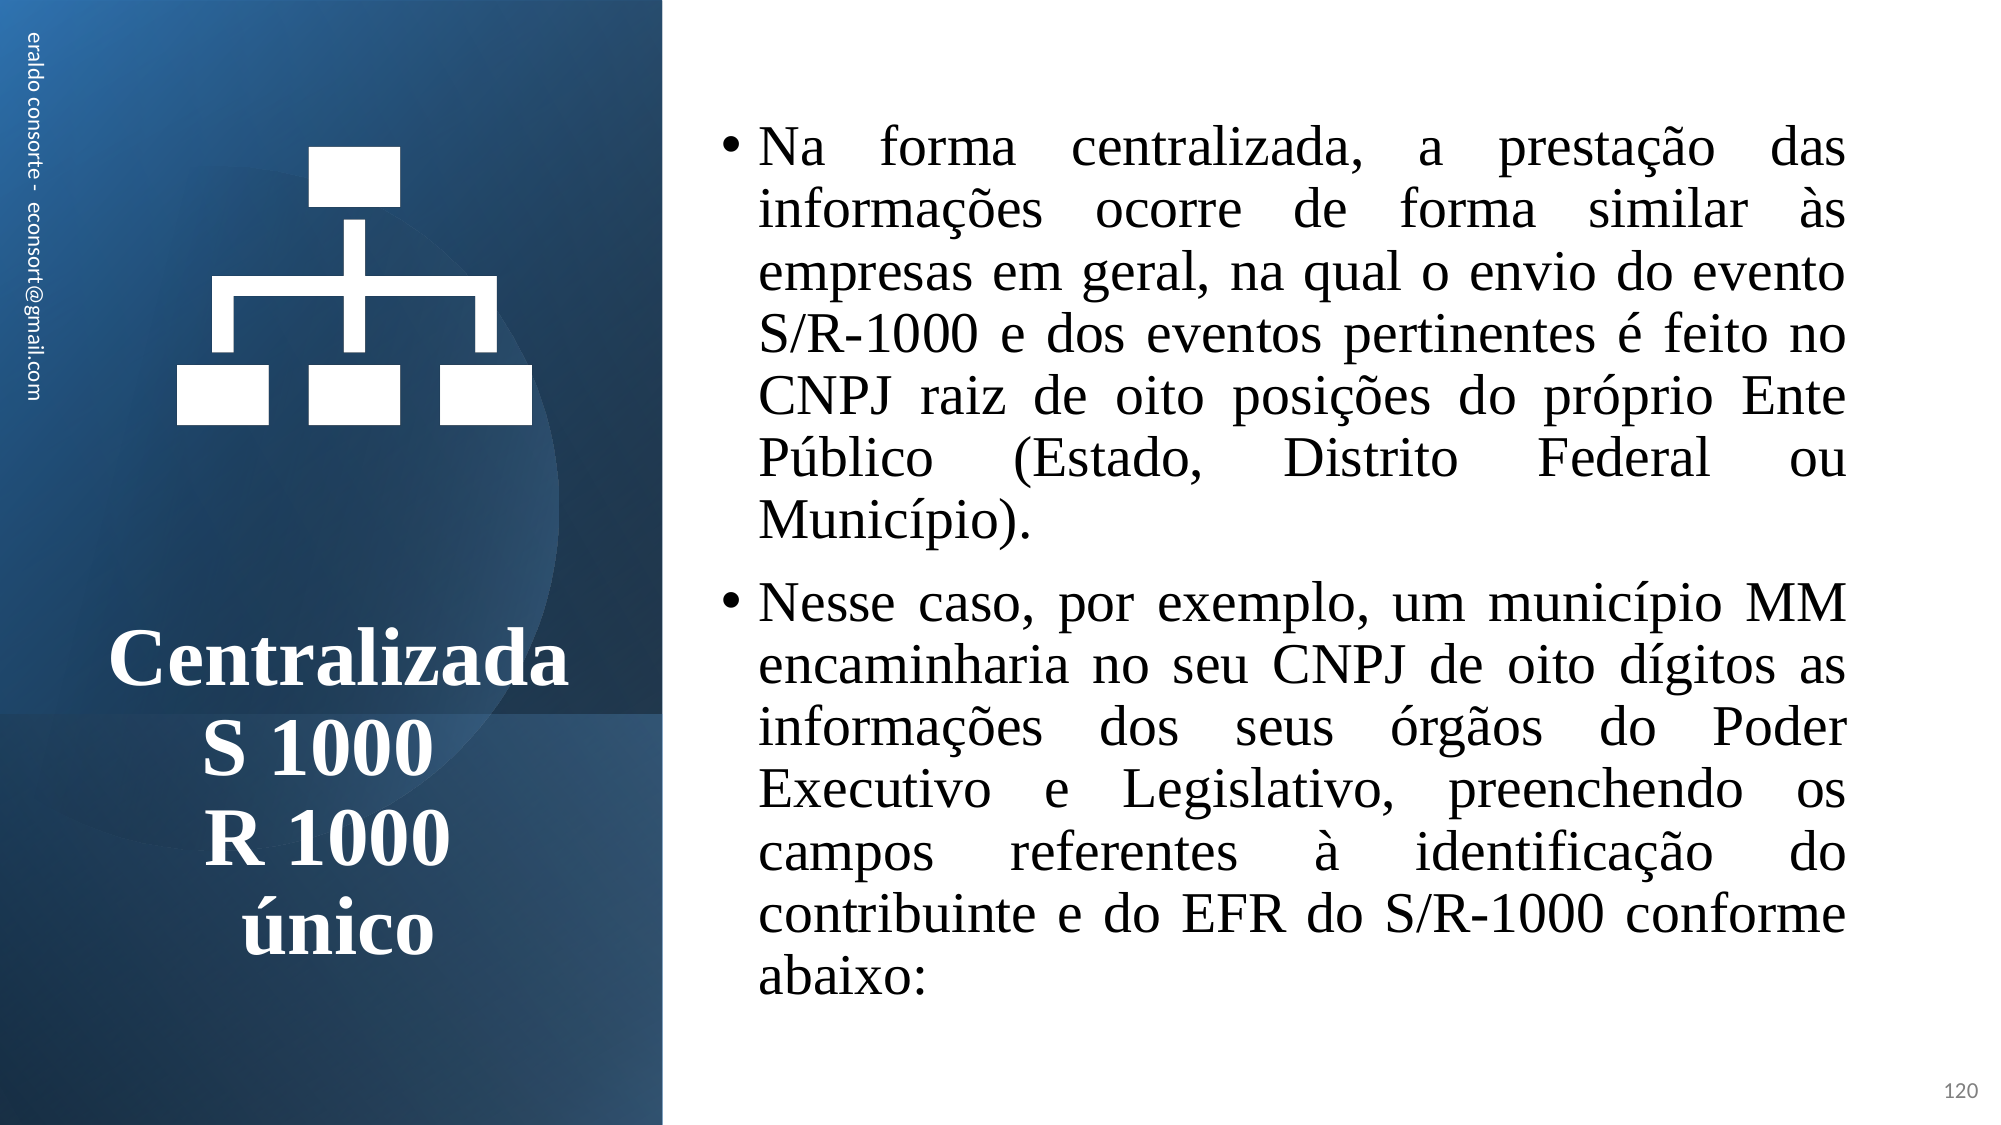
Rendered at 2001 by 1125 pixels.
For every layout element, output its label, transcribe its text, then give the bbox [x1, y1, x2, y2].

text_box [0, 0, 663, 1124]
title Centralizada S 1000 R 1000 único [76, 96, 602, 1081]
footer eraldo consorte - econsort@gmail.com [7, 17, 68, 693]
list Na forma centralizada, a prestação das informações ocorre de forma similar às empresas em geral, na qual o envio do evento S/R-1000 e dos eventos pertinentes é feito no CNPJ raiz de oito posições do próprio Ente Público (Estado, Distrito Federal ou Município). Nesse caso, por exemplo, um município MM encaminharia no seu CNPJ de oito dígitos as informações dos seus órgãos do Poder Executivo e Legislativo, preenchendo os campos referentes à identificação do contribuinte e do EFR do S/R-1000 conforme abaixo: [706, 106, 1865, 1017]
slide_number 120 [1920, 1058, 1994, 1119]
picture [143, 92, 565, 480]
text_box [663, 0, 2000, 1125]
